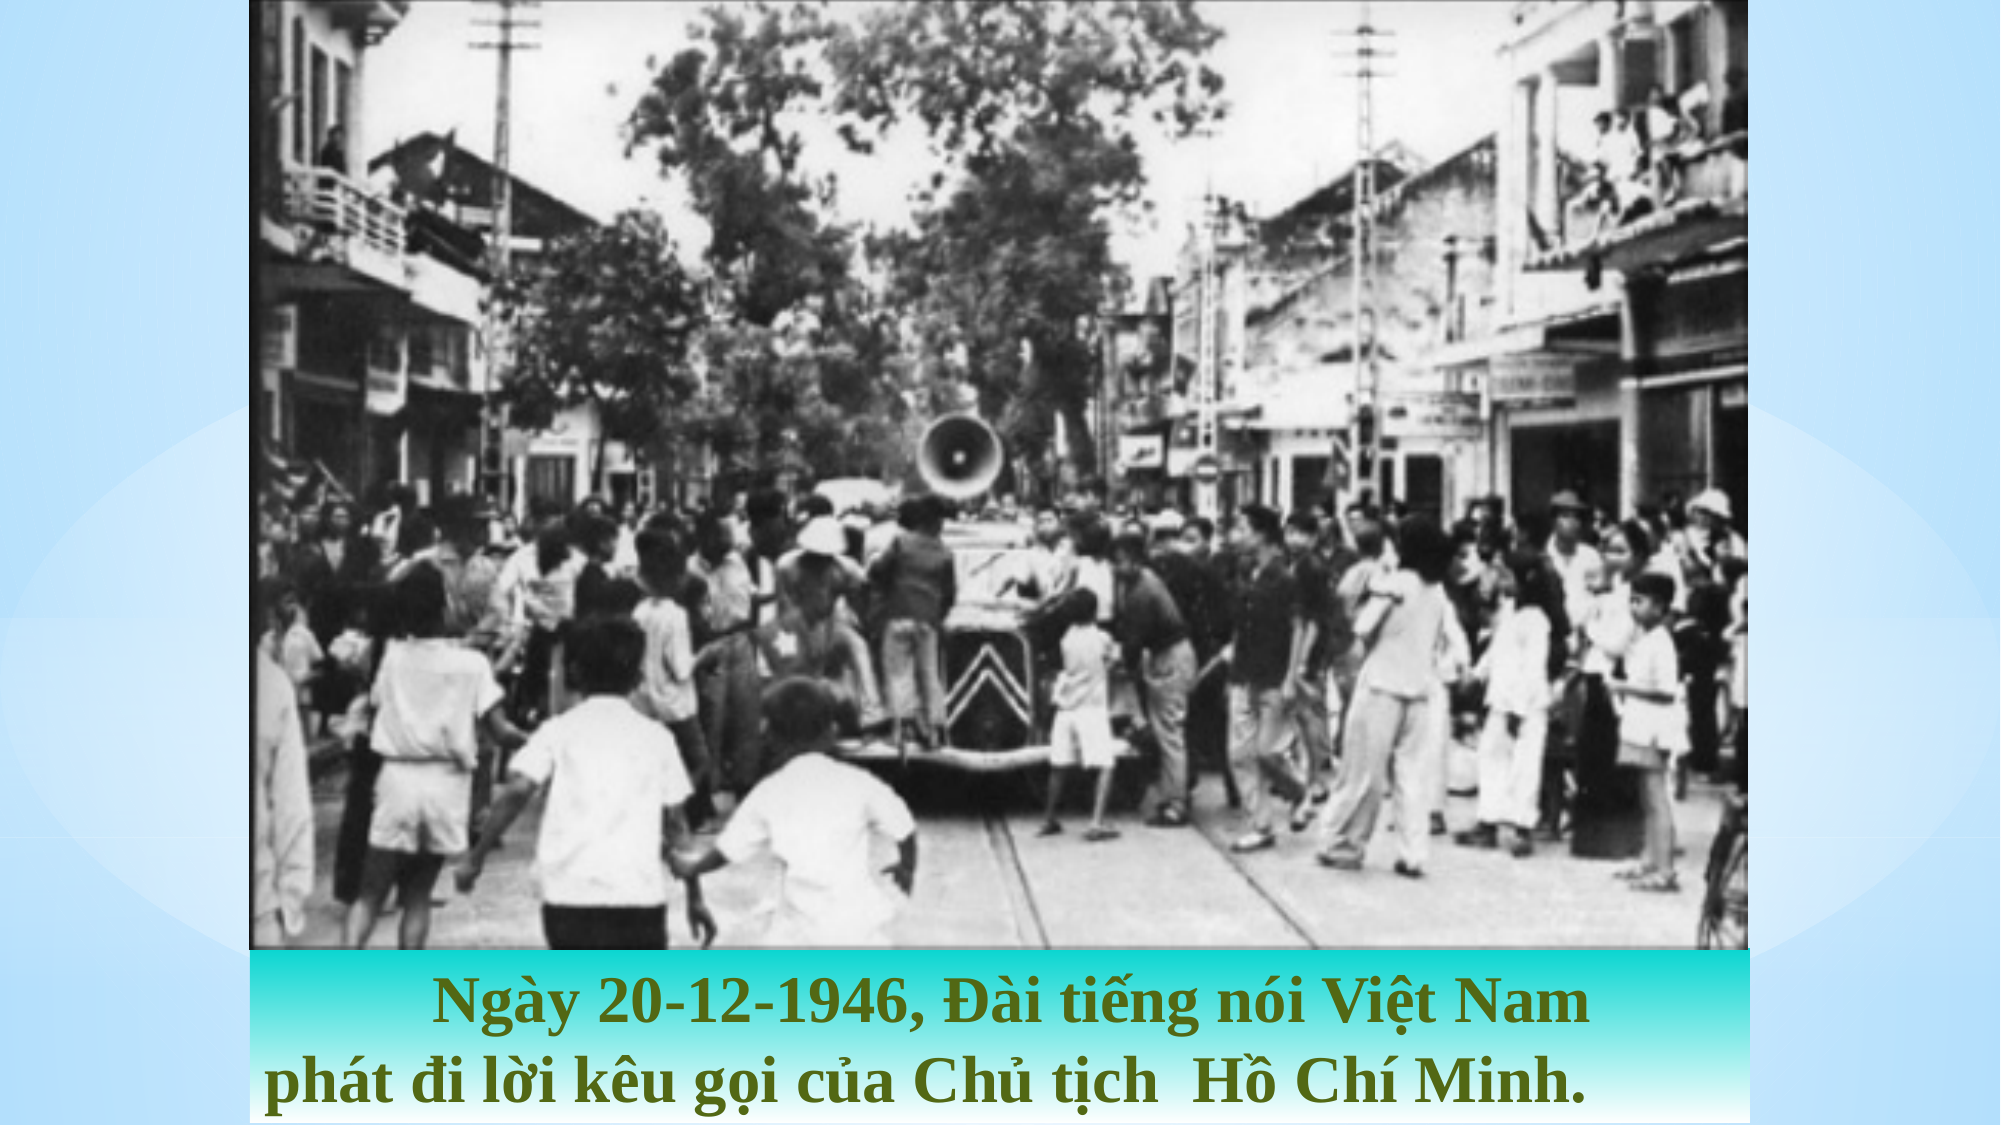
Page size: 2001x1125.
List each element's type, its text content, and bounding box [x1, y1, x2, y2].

picture [249, 0, 1748, 951]
text_box Ngày 20-12-1946, Đài tiếng nói Việt Nam phát đi lời kêu gọi của Chủ tịch Hồ Chí Minh. [249, 958, 1750, 1123]
